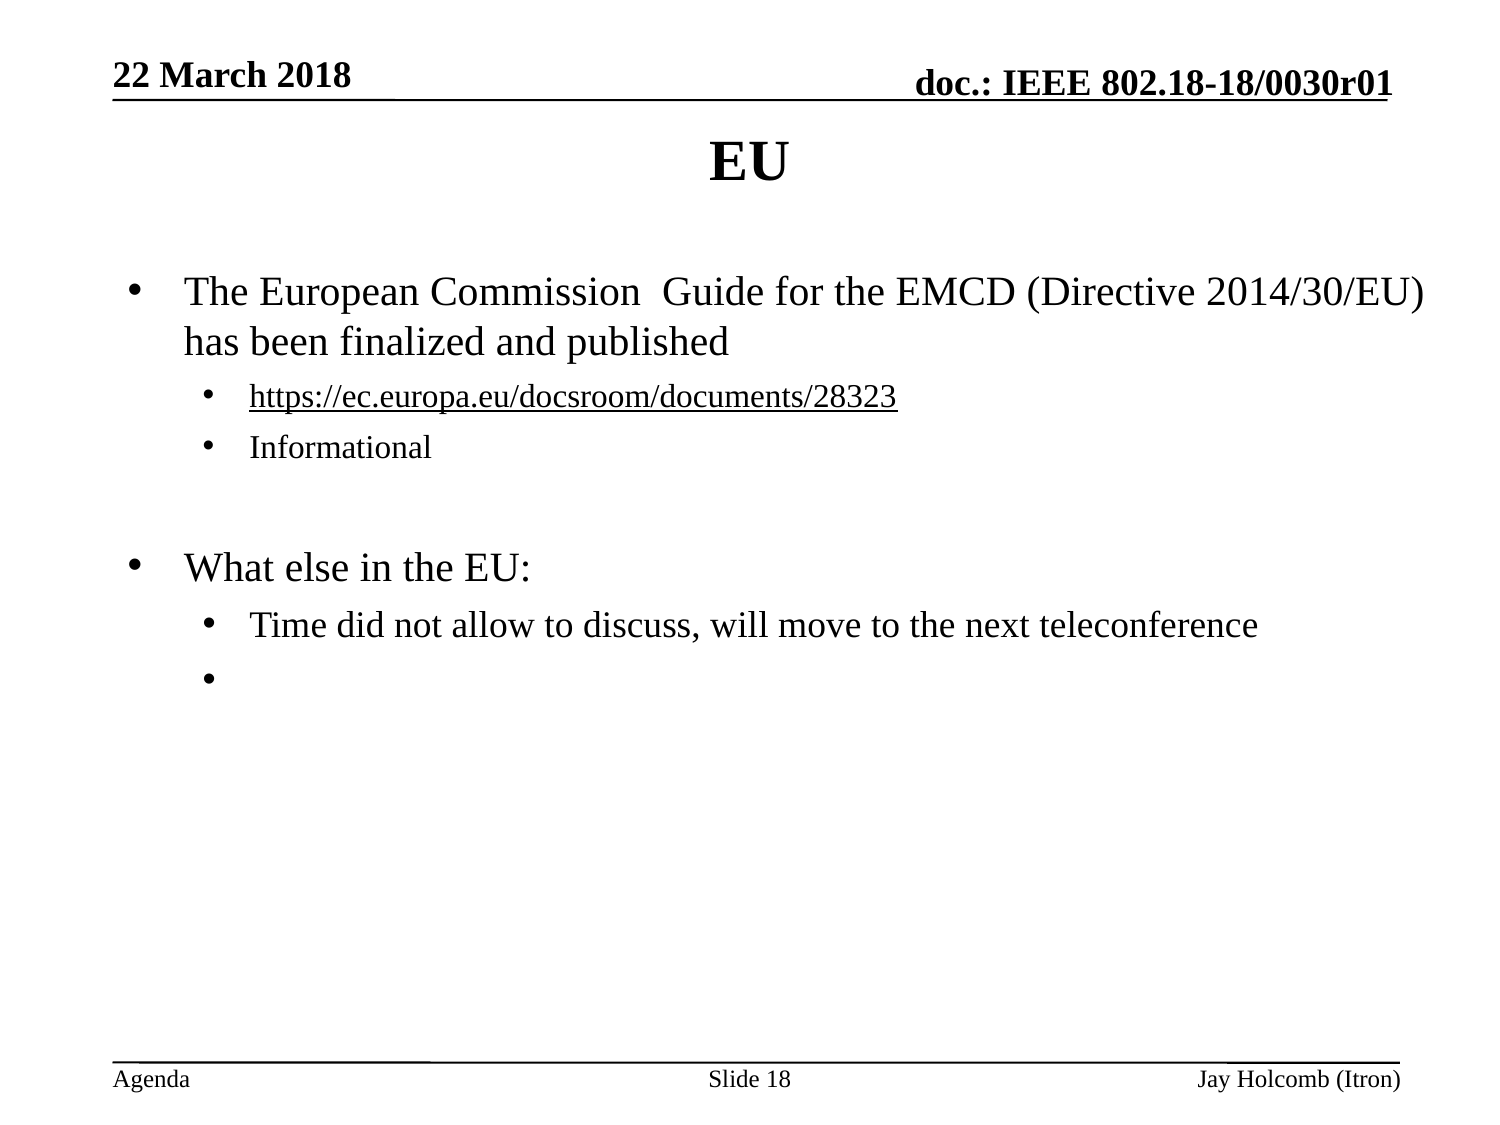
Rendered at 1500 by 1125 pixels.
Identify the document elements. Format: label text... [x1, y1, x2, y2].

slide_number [112, 49, 463, 95]
slide_number Slide 18 [699, 1061, 800, 1123]
footer Jay Holcomb (Itron) [878, 1061, 1402, 1093]
list The European Commission Guide for the EMCD (Directive 2014/30/EU) has been finalized and published https://ec.europa.eu/docsroom/documents/28323 Informational What else in the EU: Time did not allow to discuss, will move to the next teleconference [112, 193, 1476, 932]
title EU [112, 100, 1388, 193]
